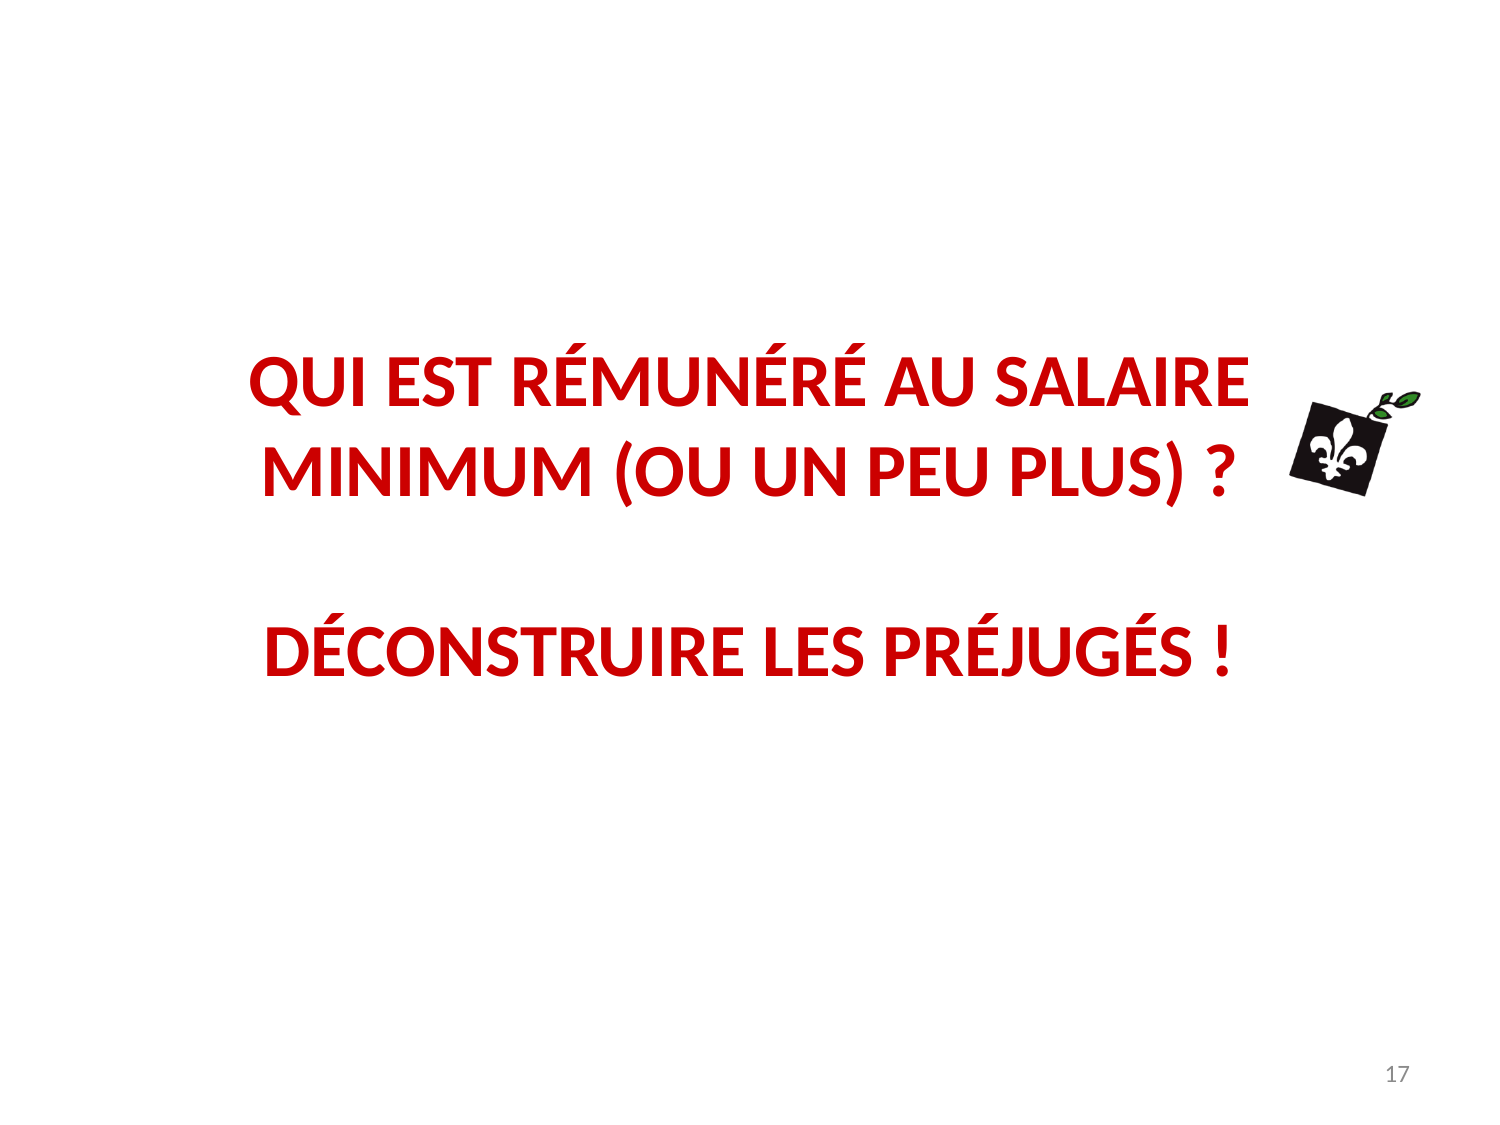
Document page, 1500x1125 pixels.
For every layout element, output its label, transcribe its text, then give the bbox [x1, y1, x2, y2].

slide_number 17 [1074, 1042, 1425, 1103]
title QUI EST RÉMUNÉRÉ AU SALAIRE MINIMUM (OU UN PEU PLUS) ? DÉCONSTRUIRE LES PRÉJUGÉS ! [161, 399, 1338, 624]
picture [1287, 366, 1426, 505]
